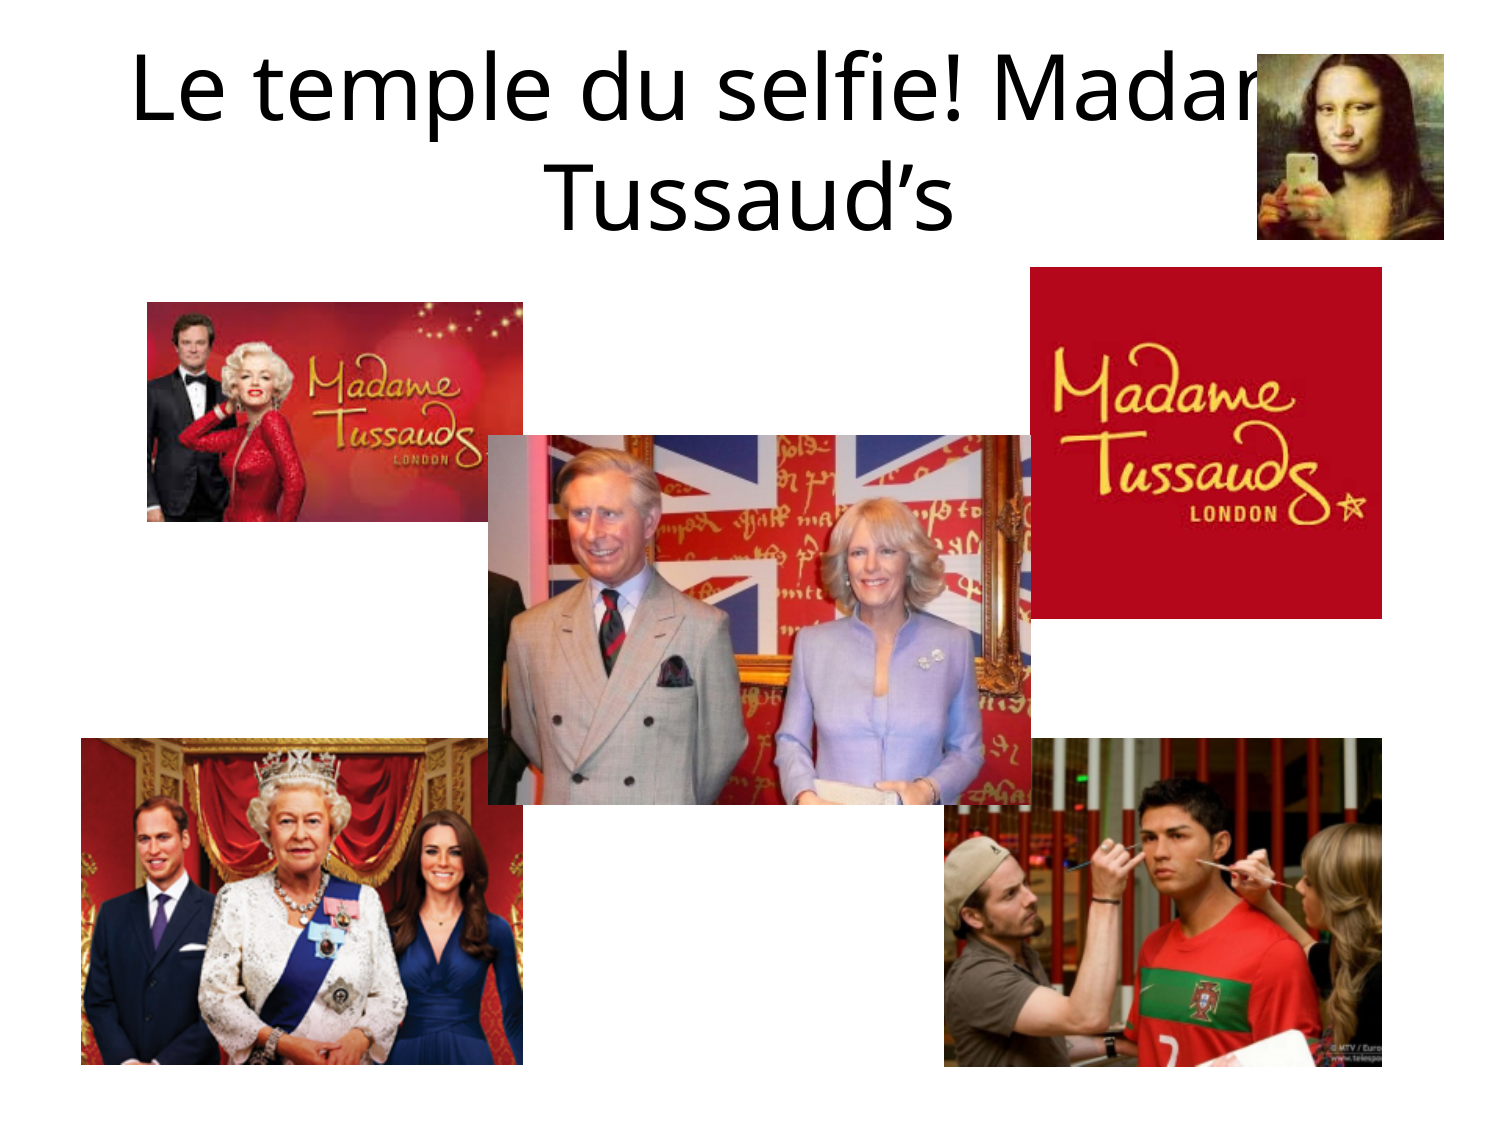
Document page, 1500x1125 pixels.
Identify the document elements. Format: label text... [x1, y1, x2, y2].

title Le temple du selfie! Madame Tussaud’s [75, 45, 1425, 233]
picture [147, 266, 1383, 1067]
picture [1257, 54, 1444, 241]
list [81, 738, 523, 1066]
